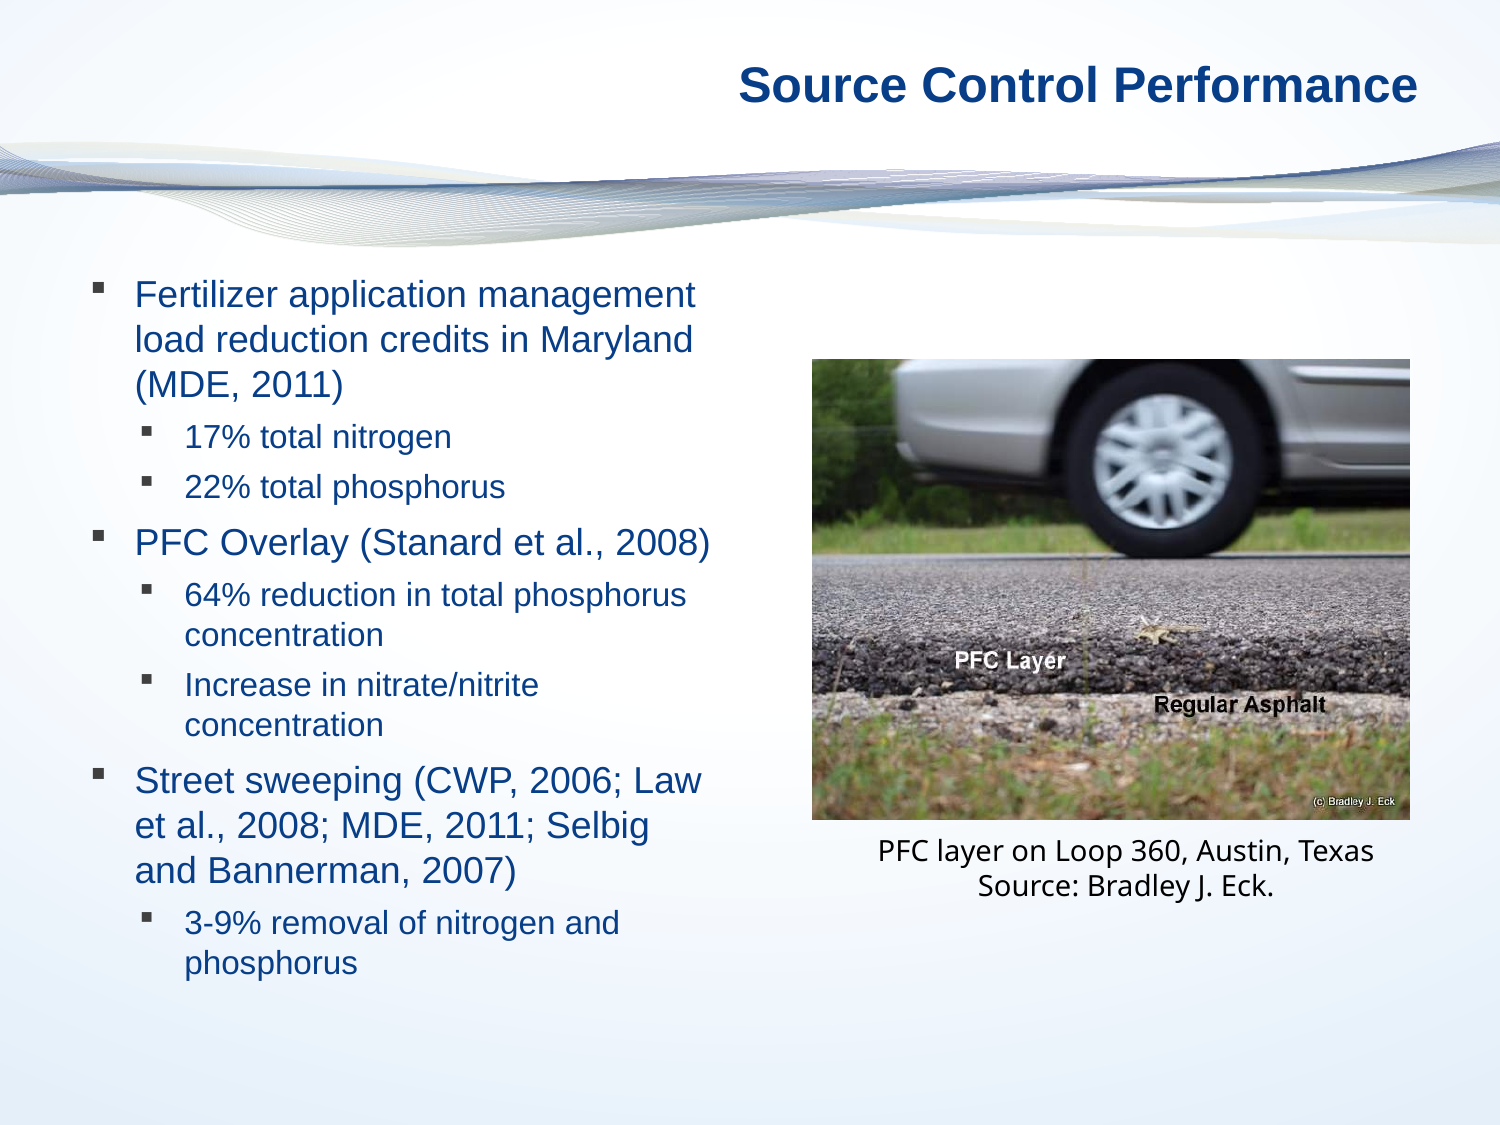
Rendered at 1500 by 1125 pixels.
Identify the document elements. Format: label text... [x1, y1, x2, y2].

title Source Control Performance [356, 12, 1426, 153]
picture [0, 0, 1500, 1125]
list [812, 358, 1410, 821]
text_box PFC layer on Loop 360, Austin, Texas Source: Bradley J. Eck. [751, 824, 1500, 910]
list Fertilizer application management load reduction credits in Maryland (MDE, 2011) 17% total nitrogen 22% total phosphorus PFC Overlay (Stanard et al., 2008) 64% reduction in total phosphorus concentration Increase in nitrate/nitrite concentration Street sweeping (CWP, 2006; Law et al., 2008; MDE, 2011; Selbig and Bannerman, 2007) 3-9% removal of nitrogen and phosphorus [75, 262, 738, 1005]
